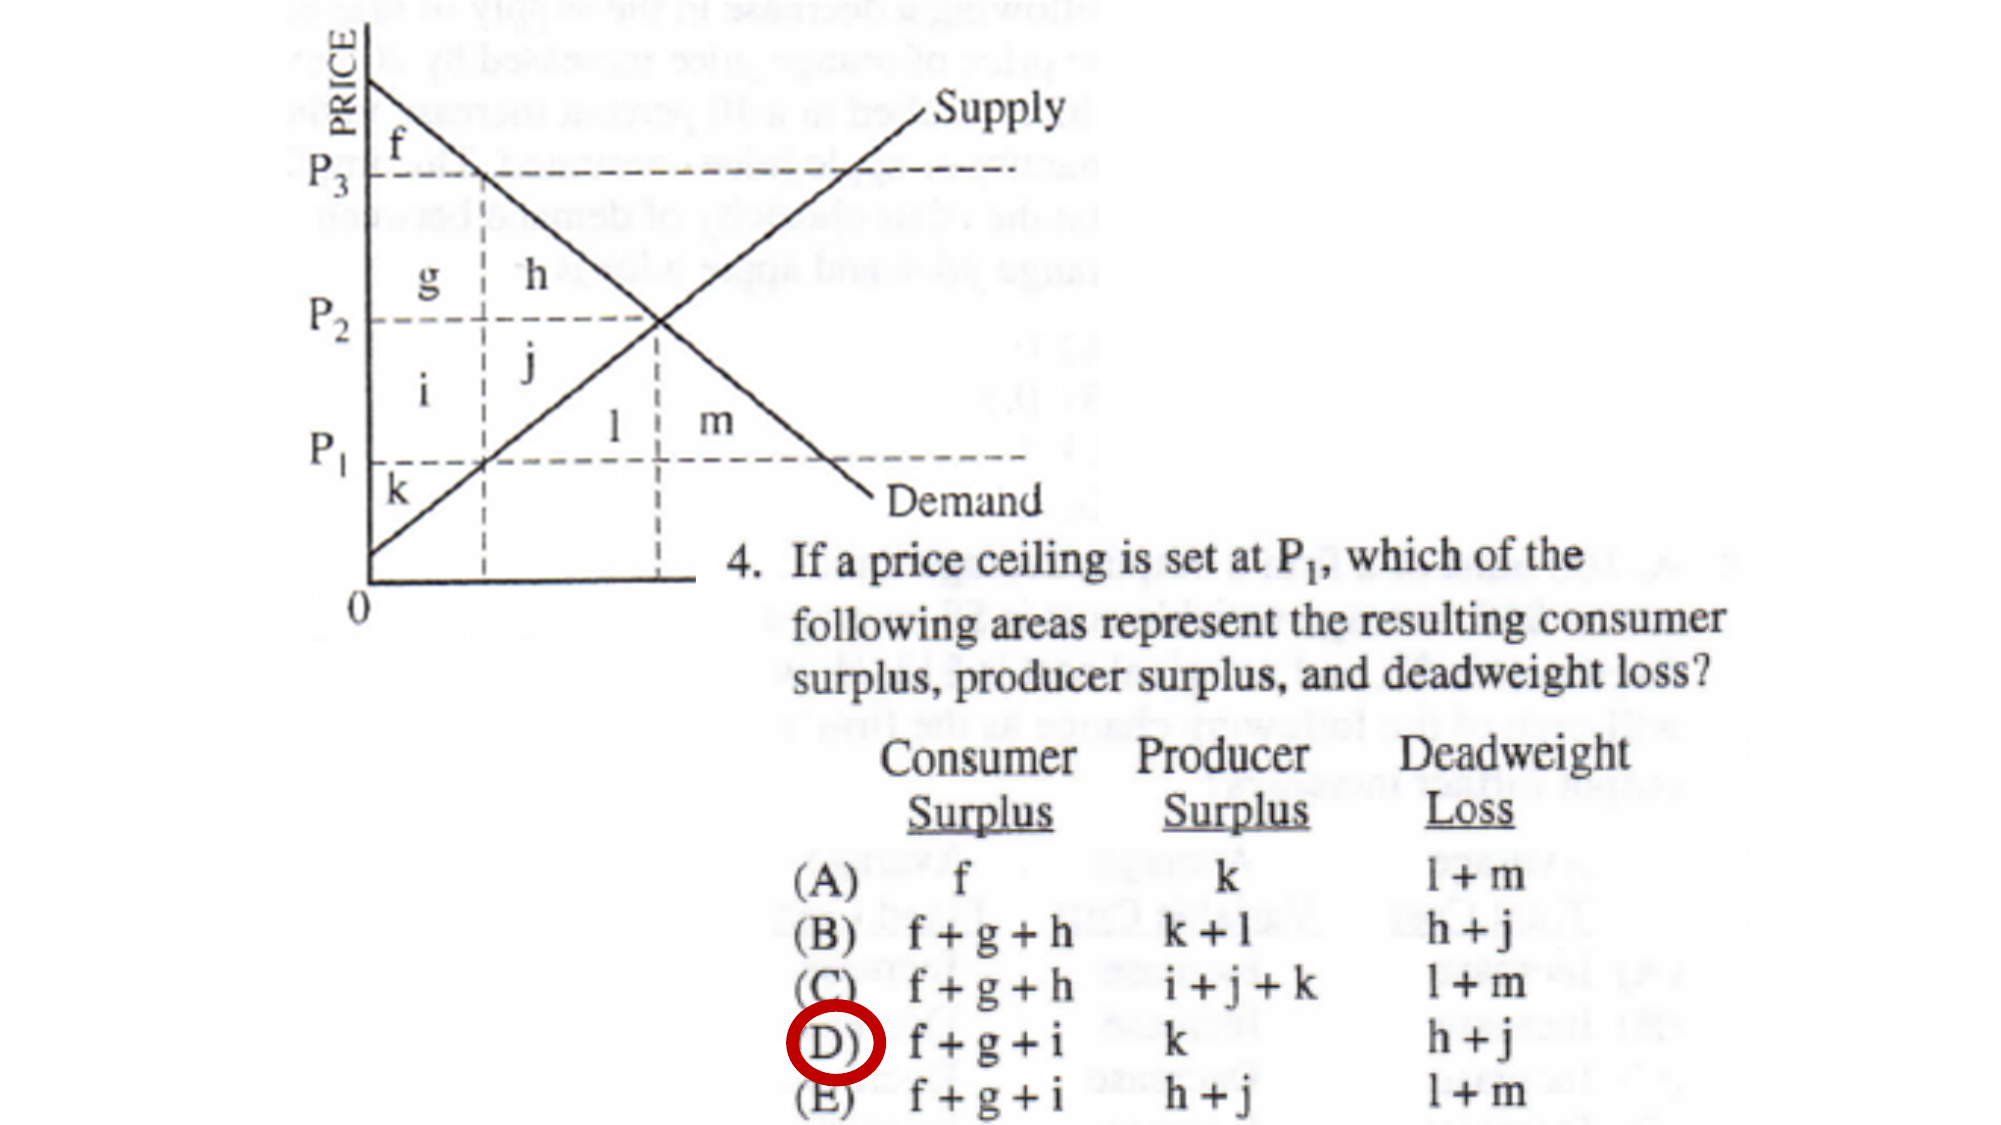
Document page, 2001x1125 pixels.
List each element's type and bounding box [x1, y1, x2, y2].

picture [287, 0, 1751, 1125]
